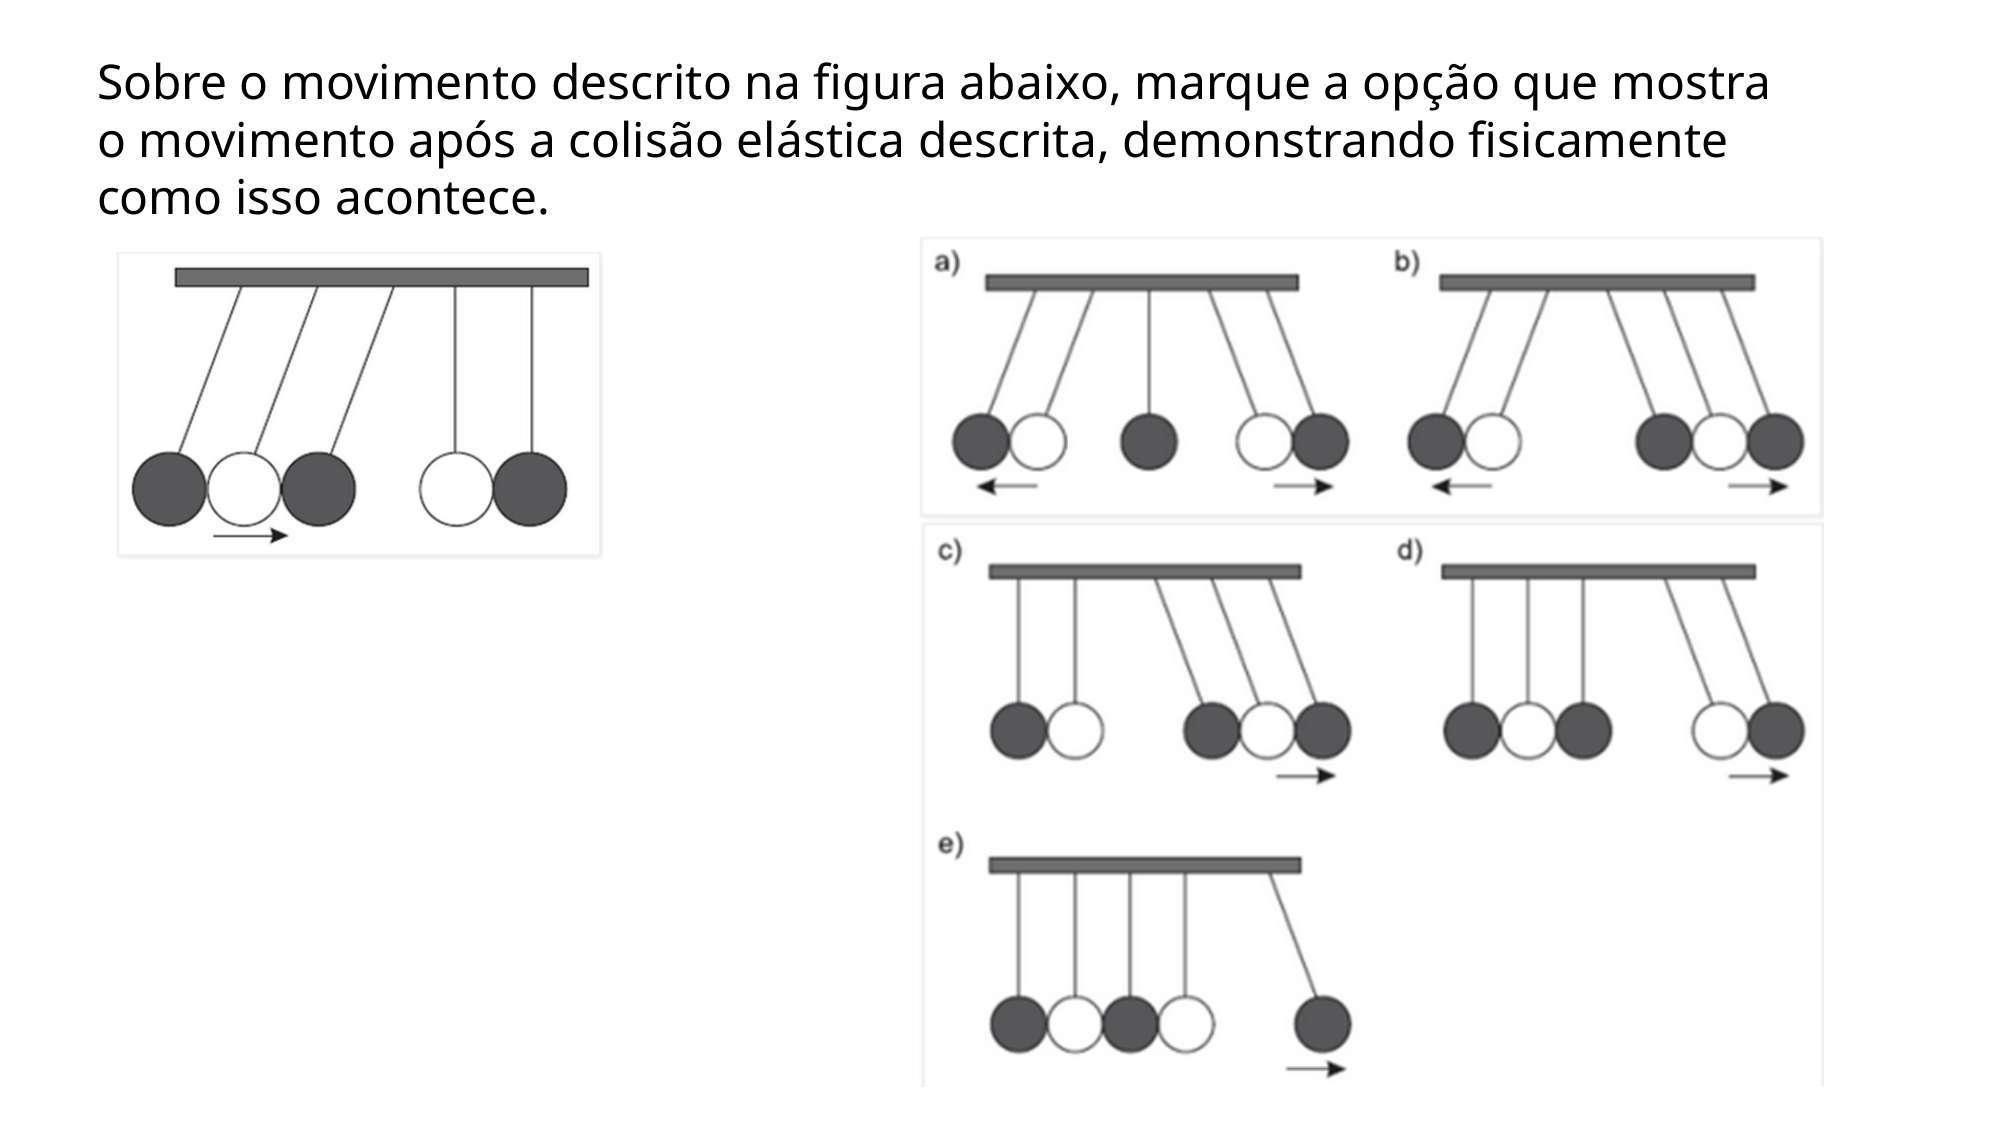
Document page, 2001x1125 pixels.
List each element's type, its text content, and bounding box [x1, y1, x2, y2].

picture [919, 237, 1824, 1087]
text_box Sobre o movimento descrito na figura abaixo, marque a opção que mostra o movimento após a colisão elástica descrita, demonstrando fisicamente como isso acontece. [82, 44, 1824, 289]
picture [116, 252, 603, 560]
